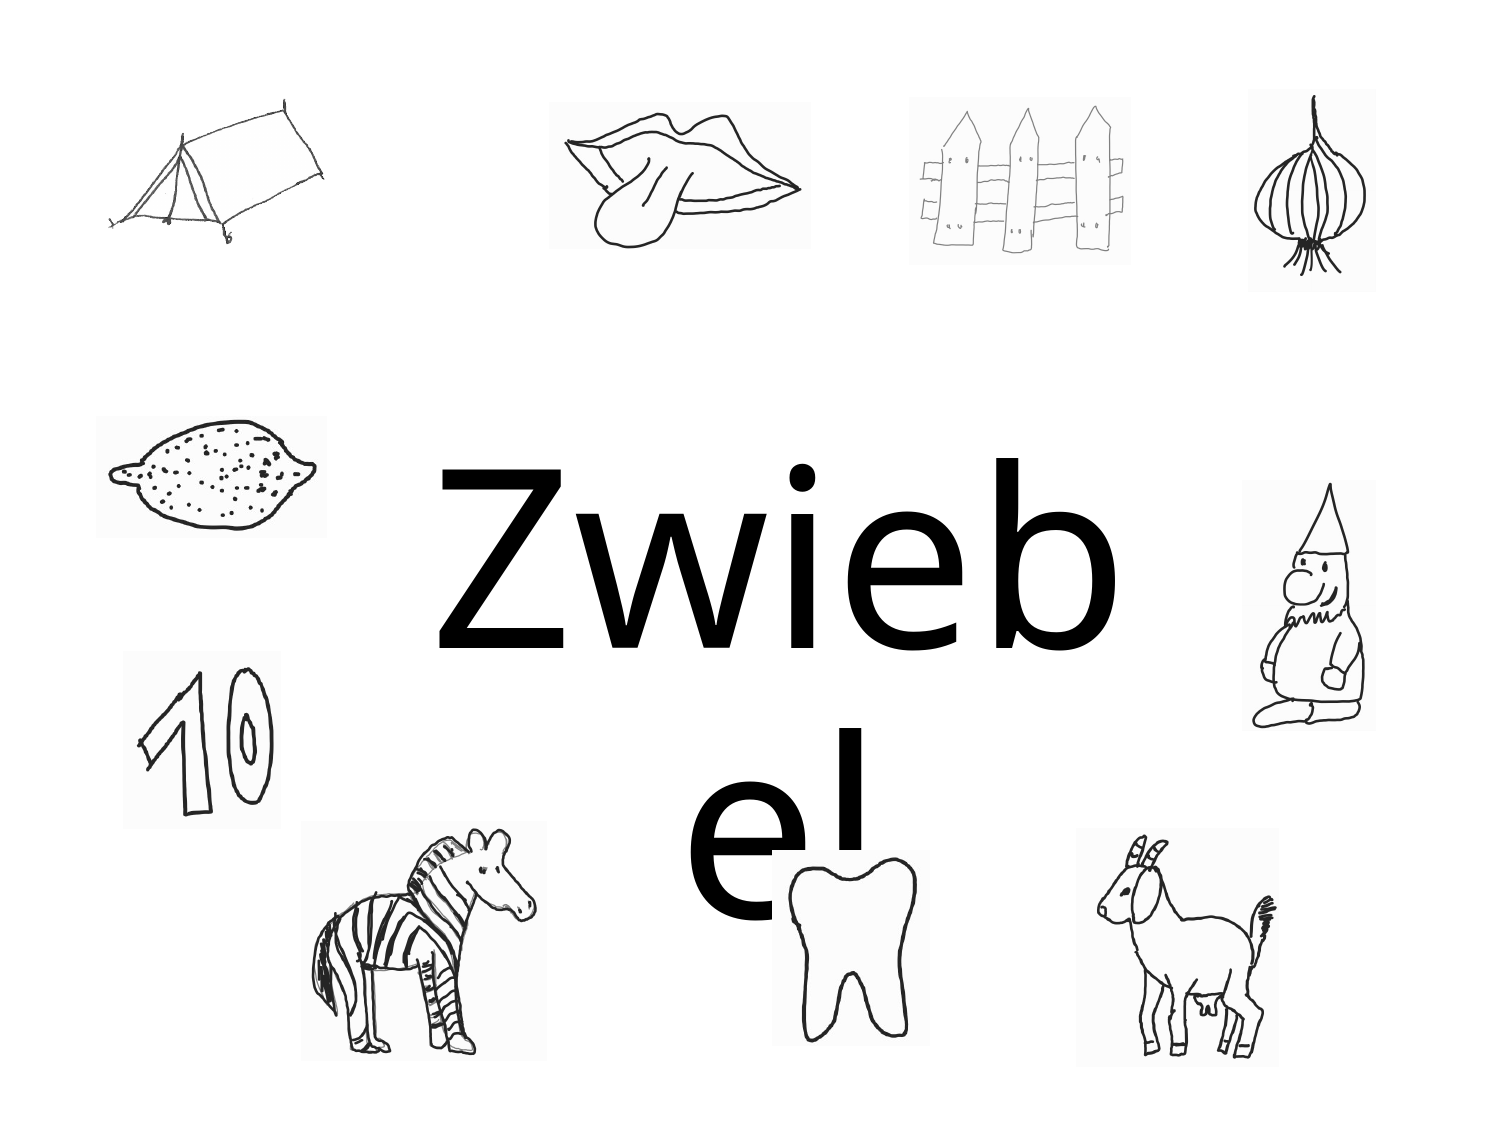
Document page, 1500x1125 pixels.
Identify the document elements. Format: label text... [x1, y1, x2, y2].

picture [301, 821, 547, 1061]
picture [549, 102, 811, 249]
picture [96, 416, 327, 538]
picture [909, 97, 1131, 265]
picture [1076, 828, 1279, 1067]
text_box Zwiebel [363, 425, 1197, 657]
picture [1242, 480, 1376, 731]
picture [1248, 89, 1376, 292]
picture [123, 651, 281, 829]
picture [98, 89, 327, 249]
picture [772, 850, 930, 1046]
